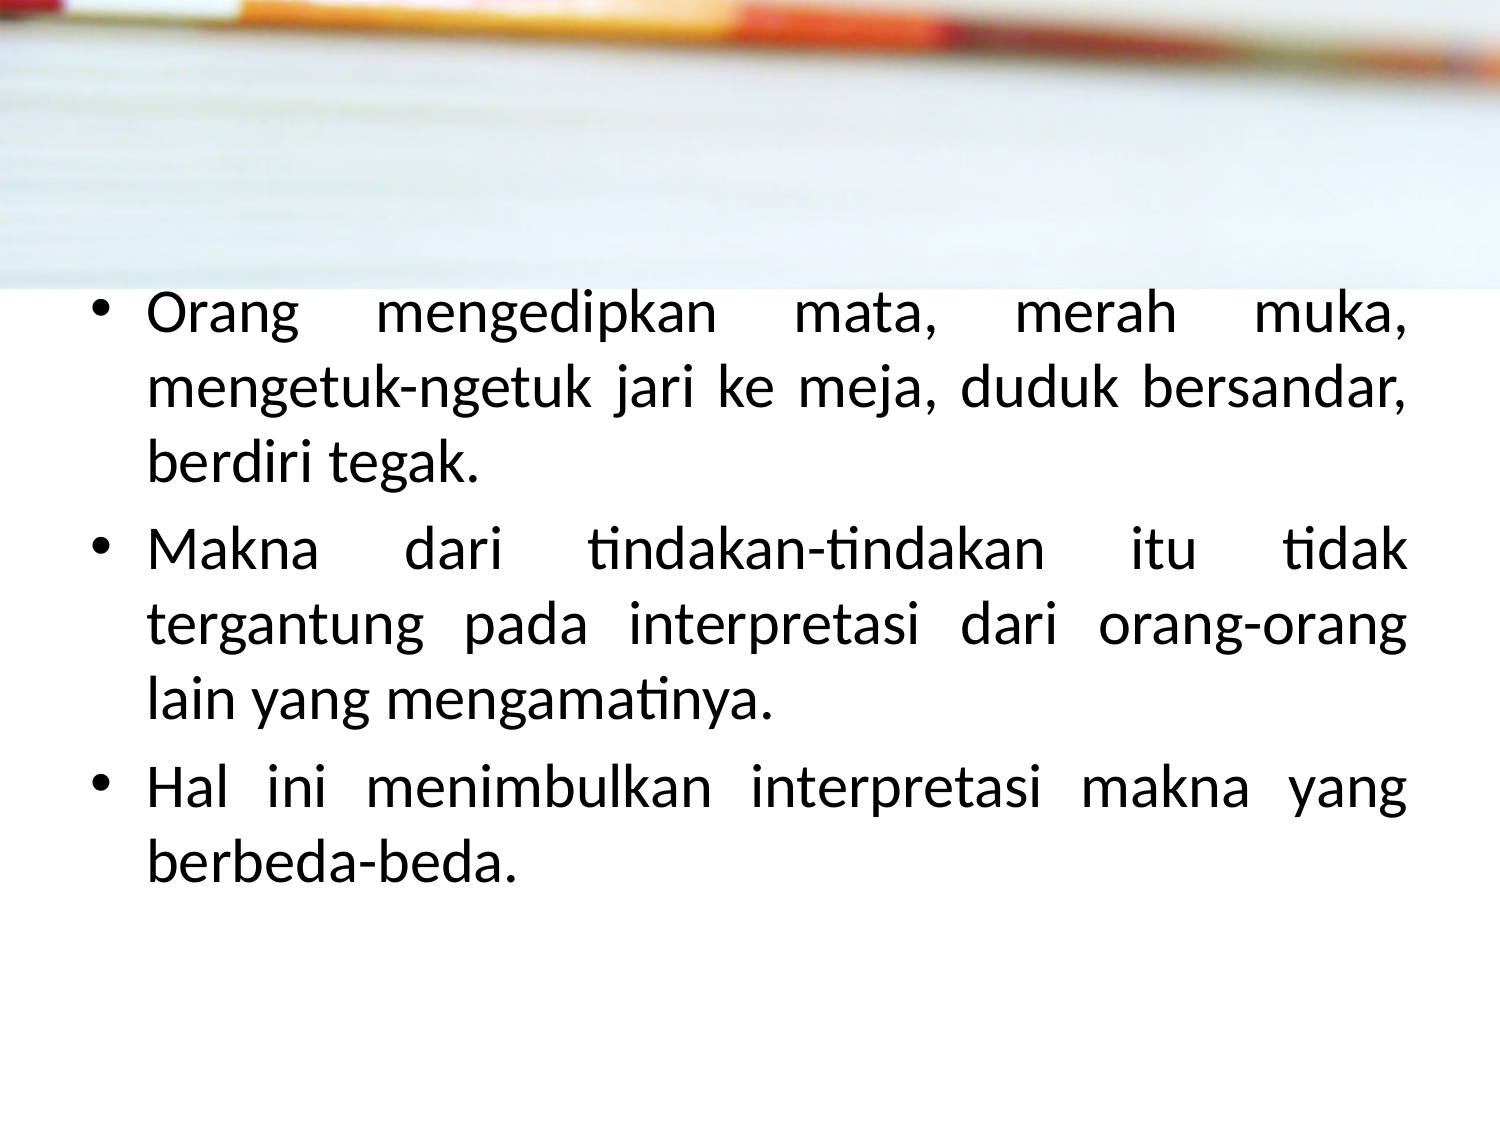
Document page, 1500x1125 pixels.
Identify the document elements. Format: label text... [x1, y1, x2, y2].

list Orang mengedipkan mata, merah muka, mengetuk-ngetuk jari ke meja, duduk bersandar, berdiri tegak. Makna dari tindakan-tindakan itu tidak tergantung pada interpretasi dari orang-orang lain yang mengamatinya. Hal ini menimbulkan interpretasi makna yang berbeda-beda. [74, 262, 1426, 1006]
picture [0, 0, 1500, 1125]
